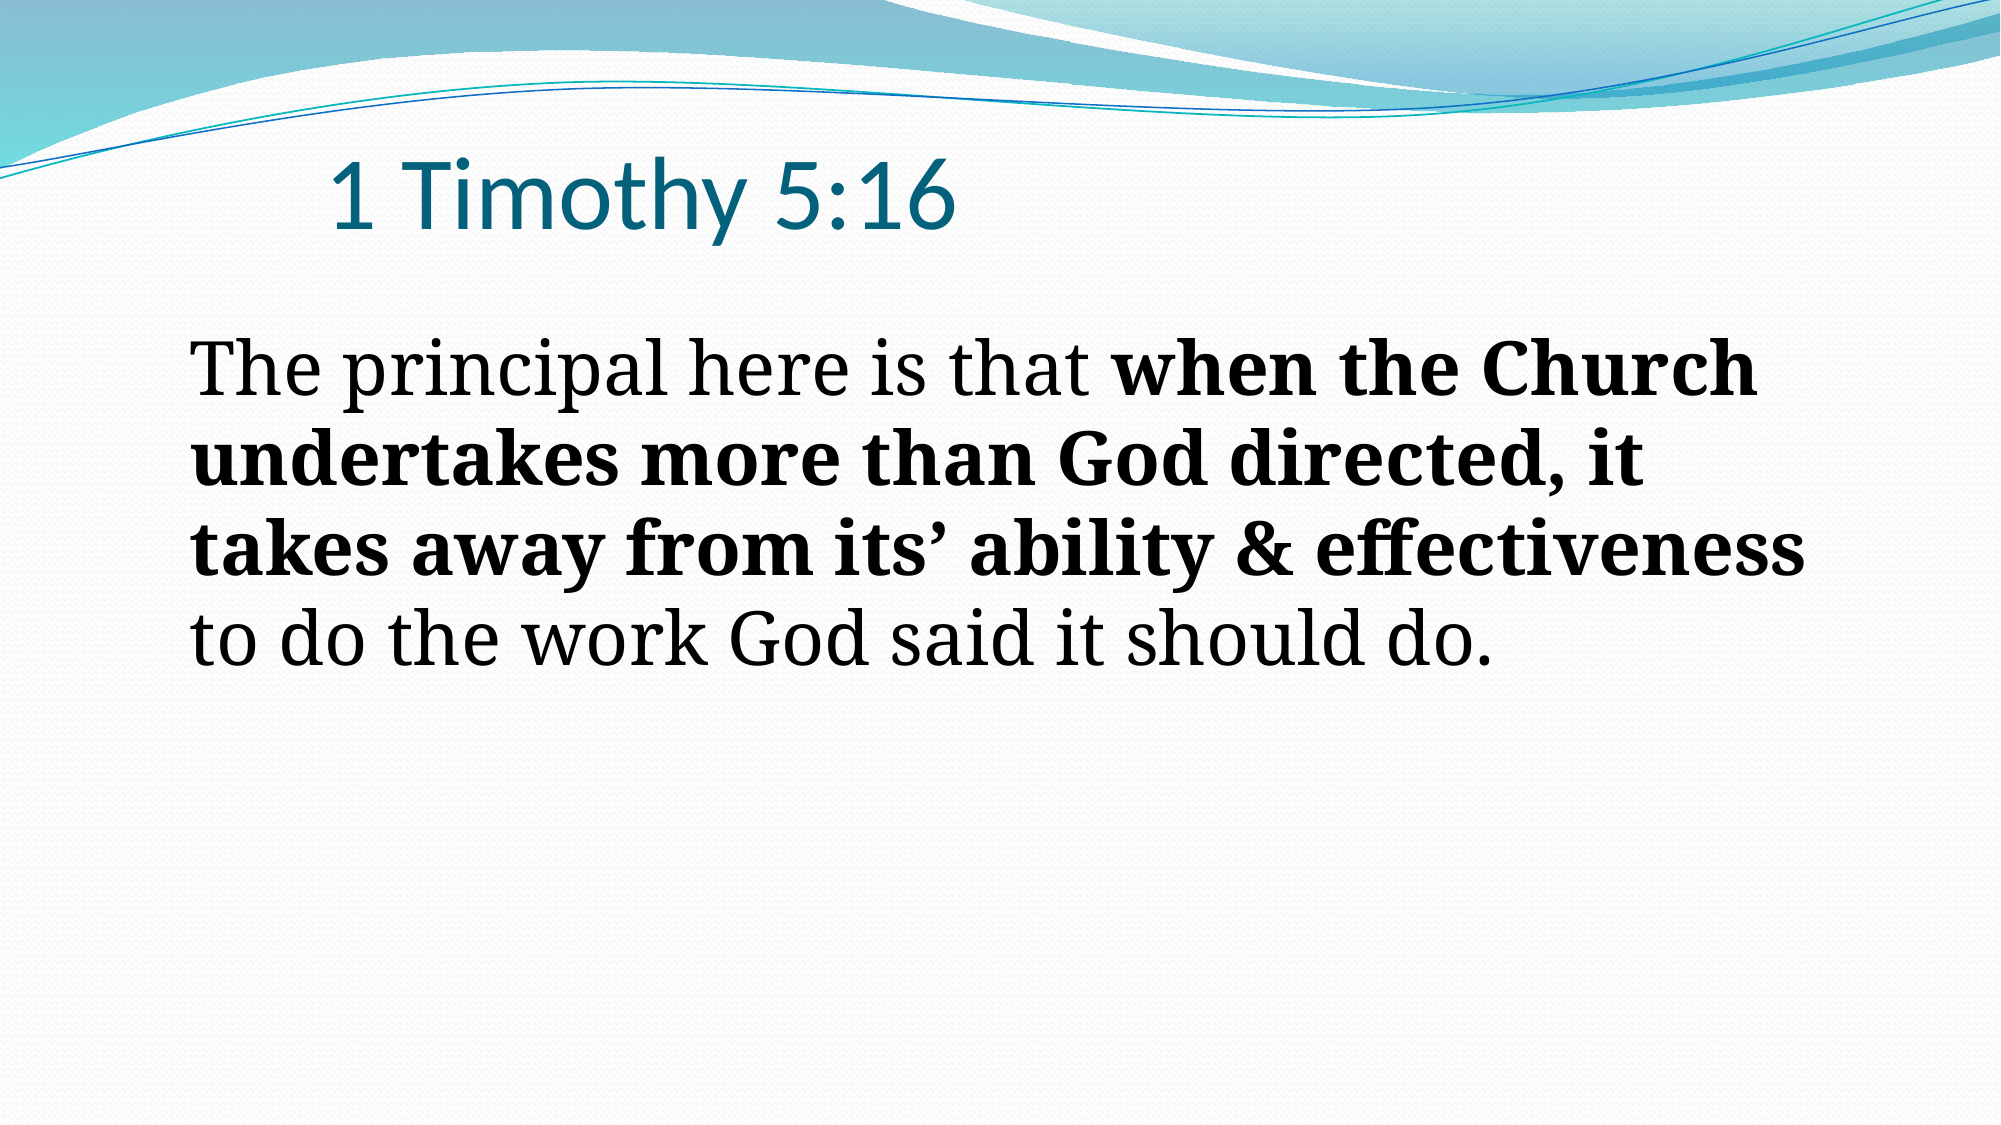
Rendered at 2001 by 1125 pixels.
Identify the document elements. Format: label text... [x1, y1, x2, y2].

list The principal here is that when the Church undertakes more than God directed, it takes away from its’ ability & effectiveness to do the work God said it should do. [174, 312, 1838, 938]
title 1 Timothy 5:16 [324, 115, 1675, 250]
